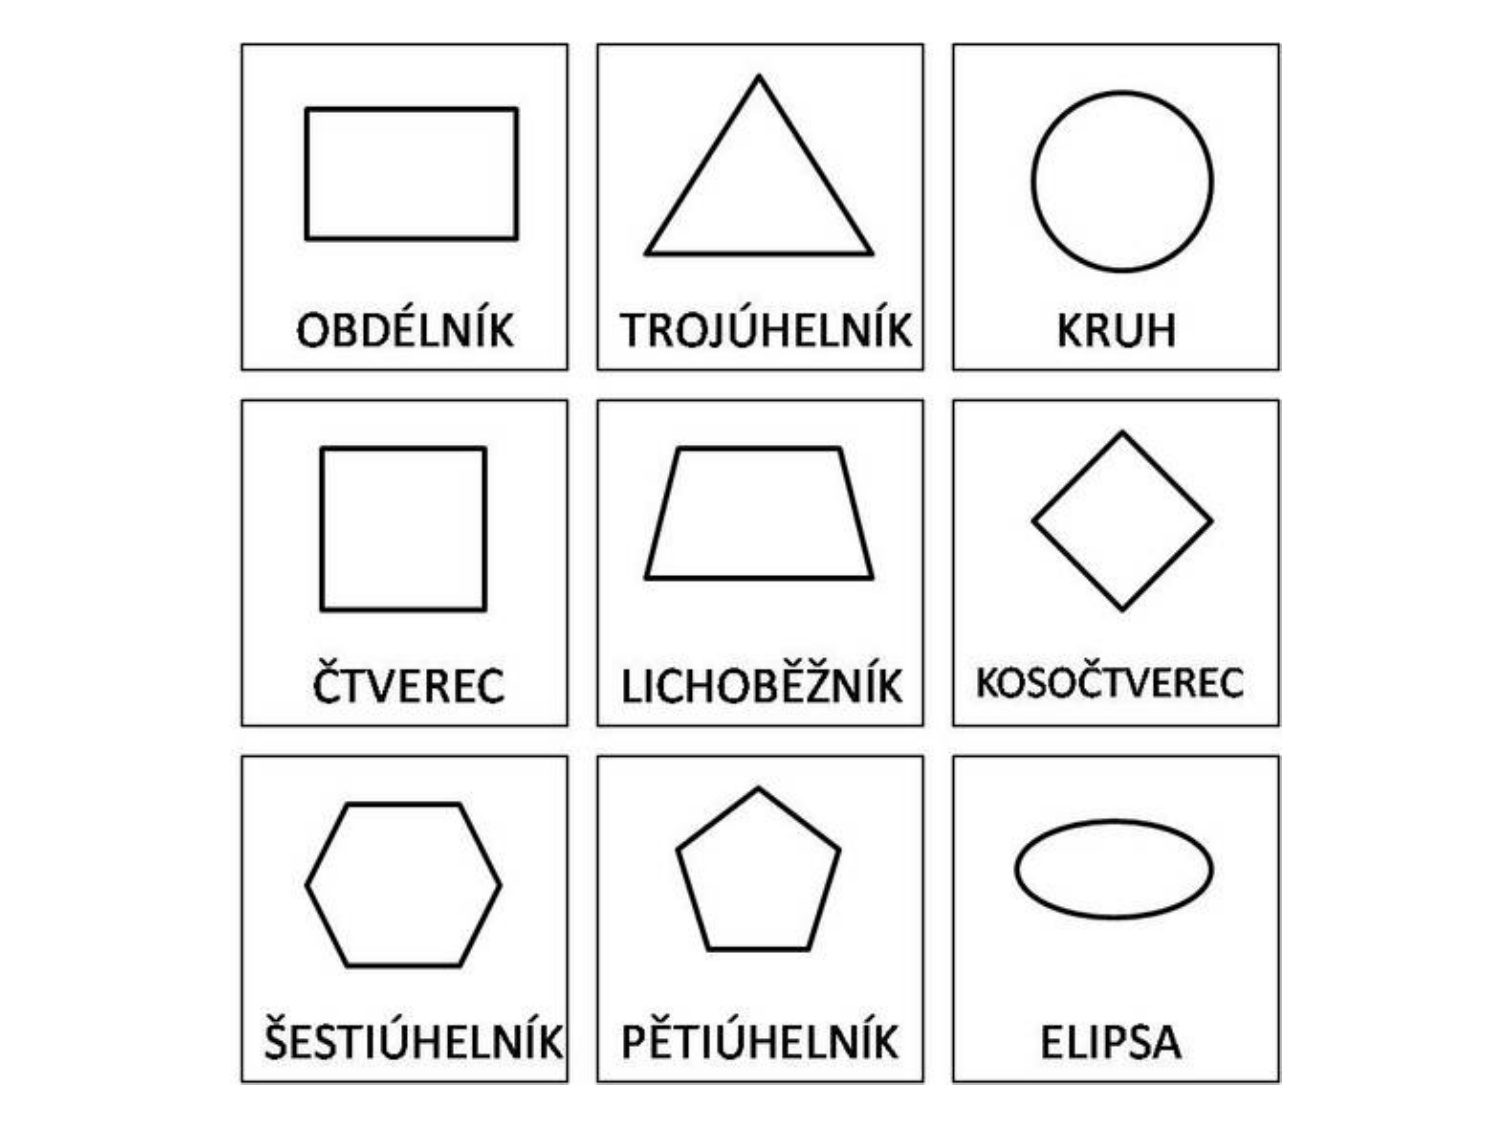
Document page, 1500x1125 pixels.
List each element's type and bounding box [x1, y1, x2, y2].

list [229, 42, 1282, 1085]
